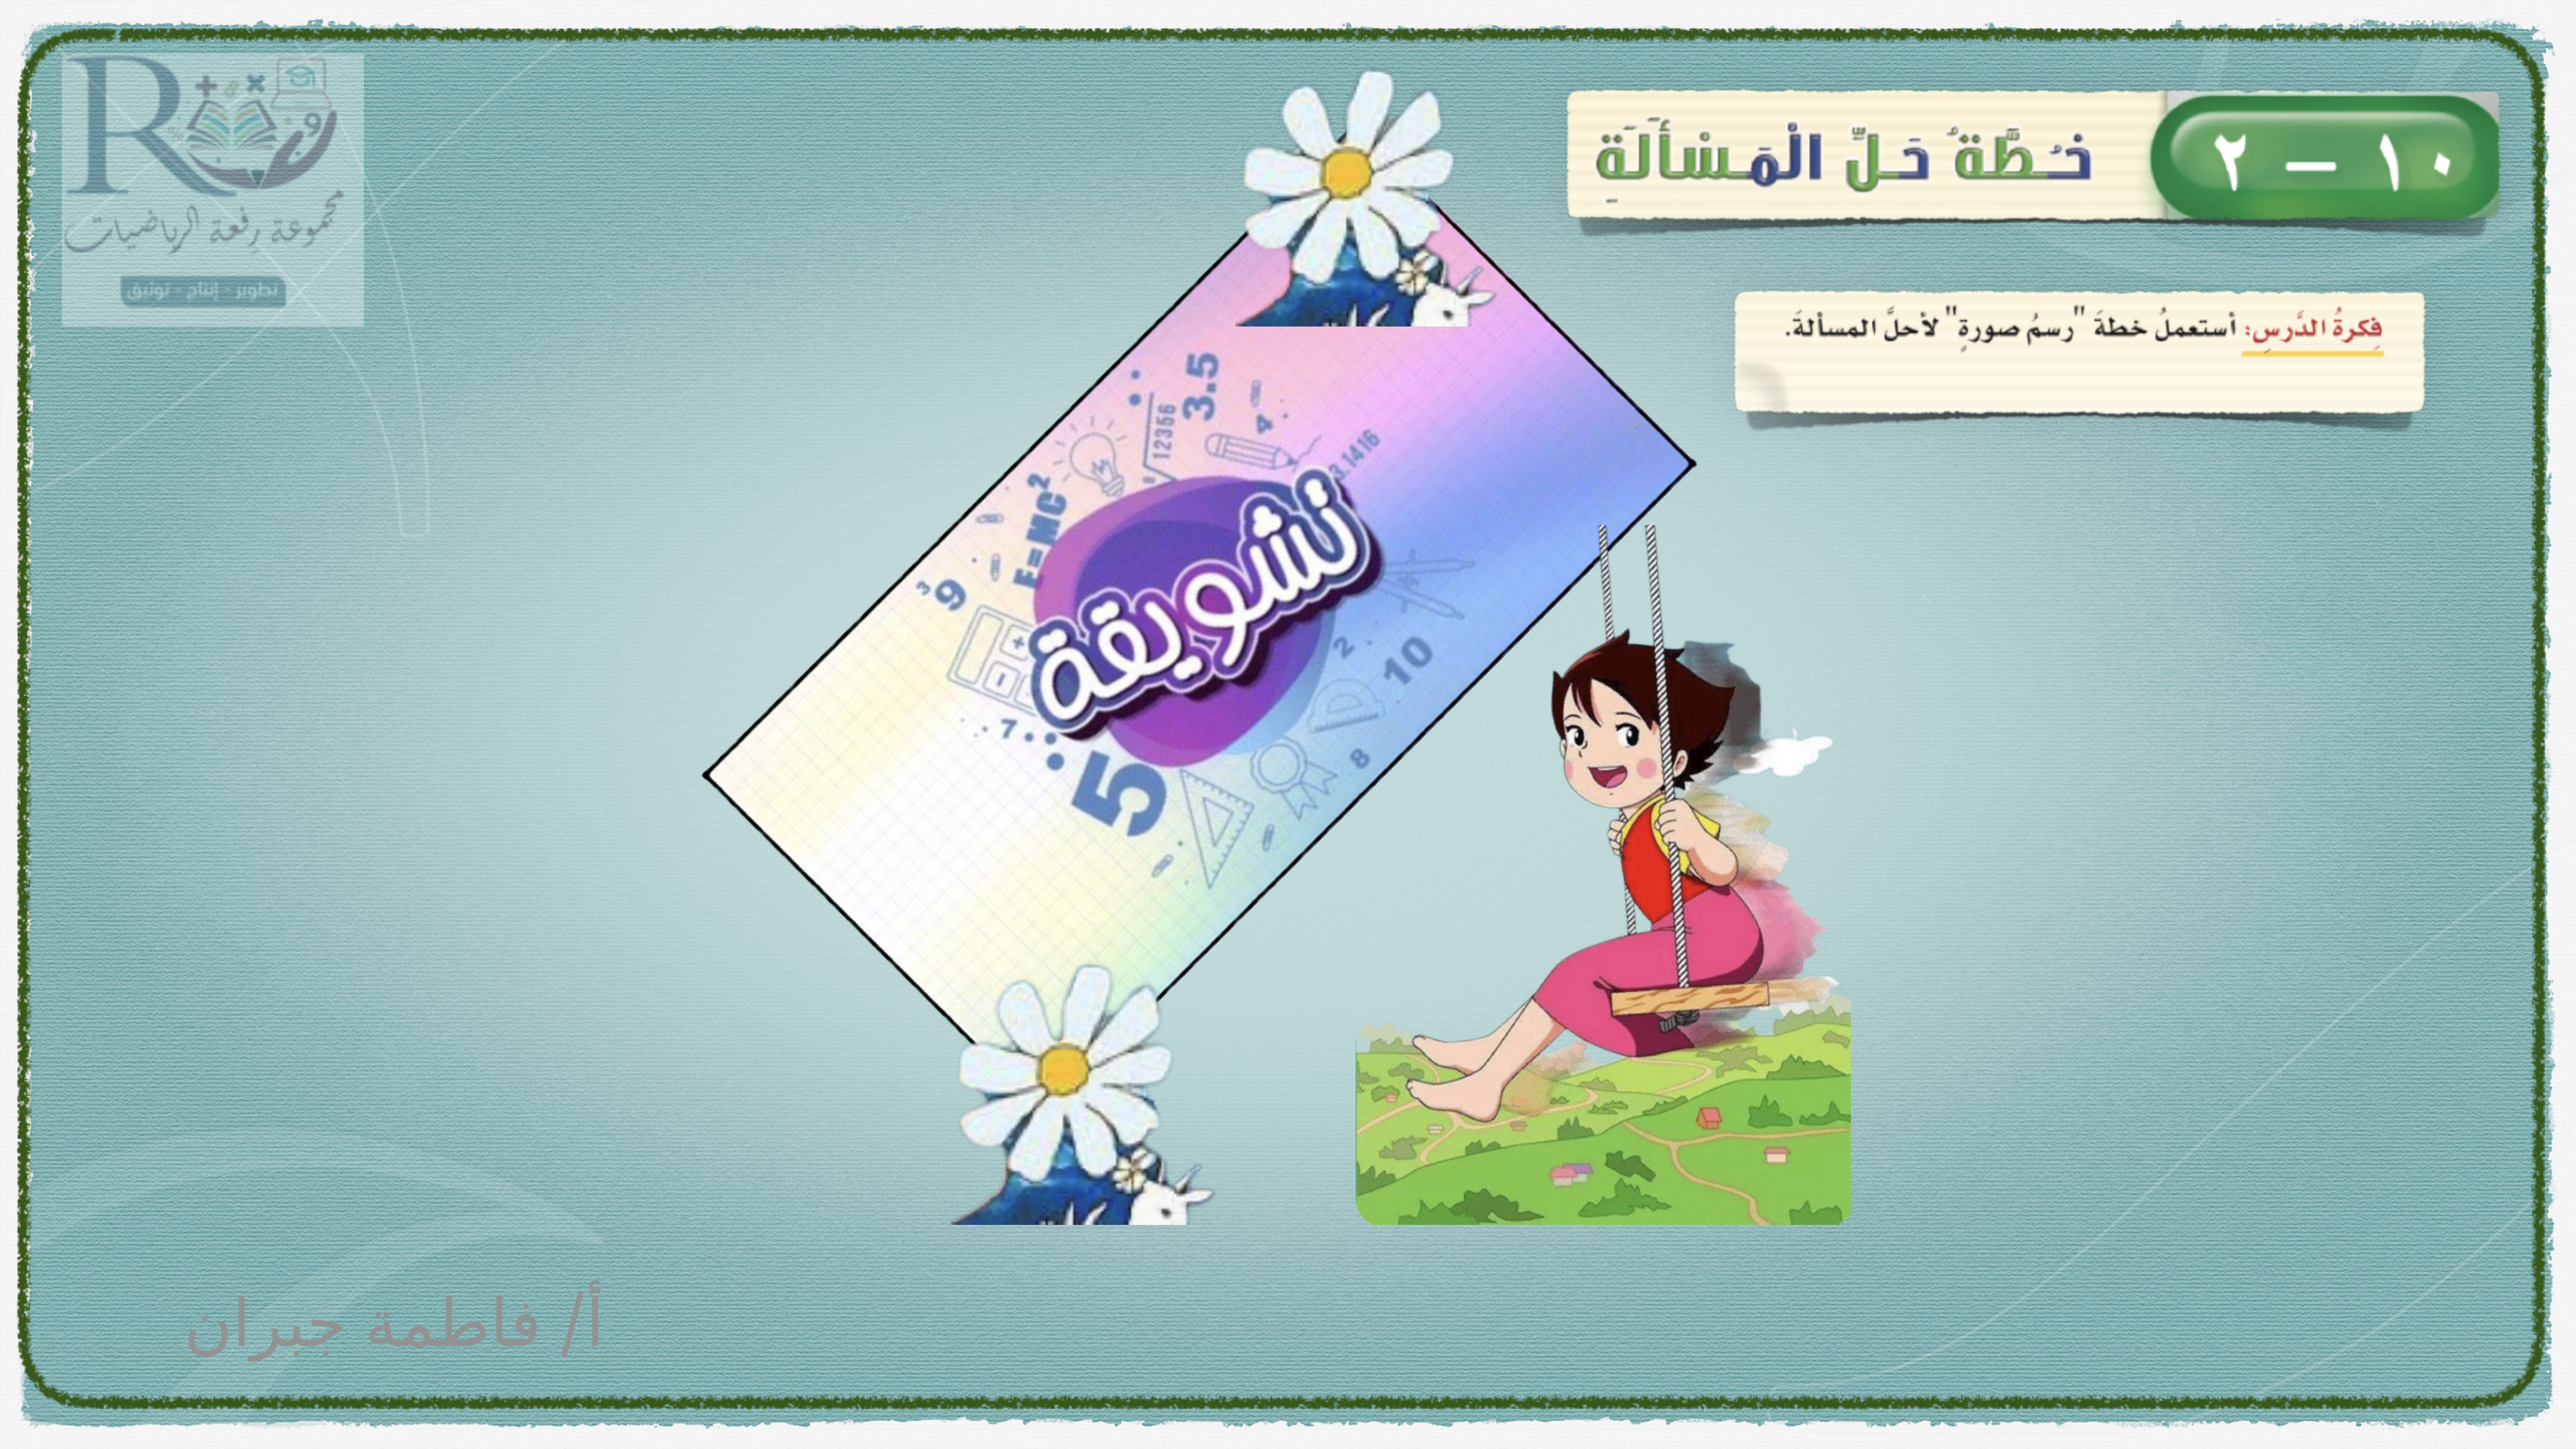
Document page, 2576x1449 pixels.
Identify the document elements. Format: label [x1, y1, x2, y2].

text_box [737, 374, 1667, 864]
picture [0, 0, 2576, 1449]
